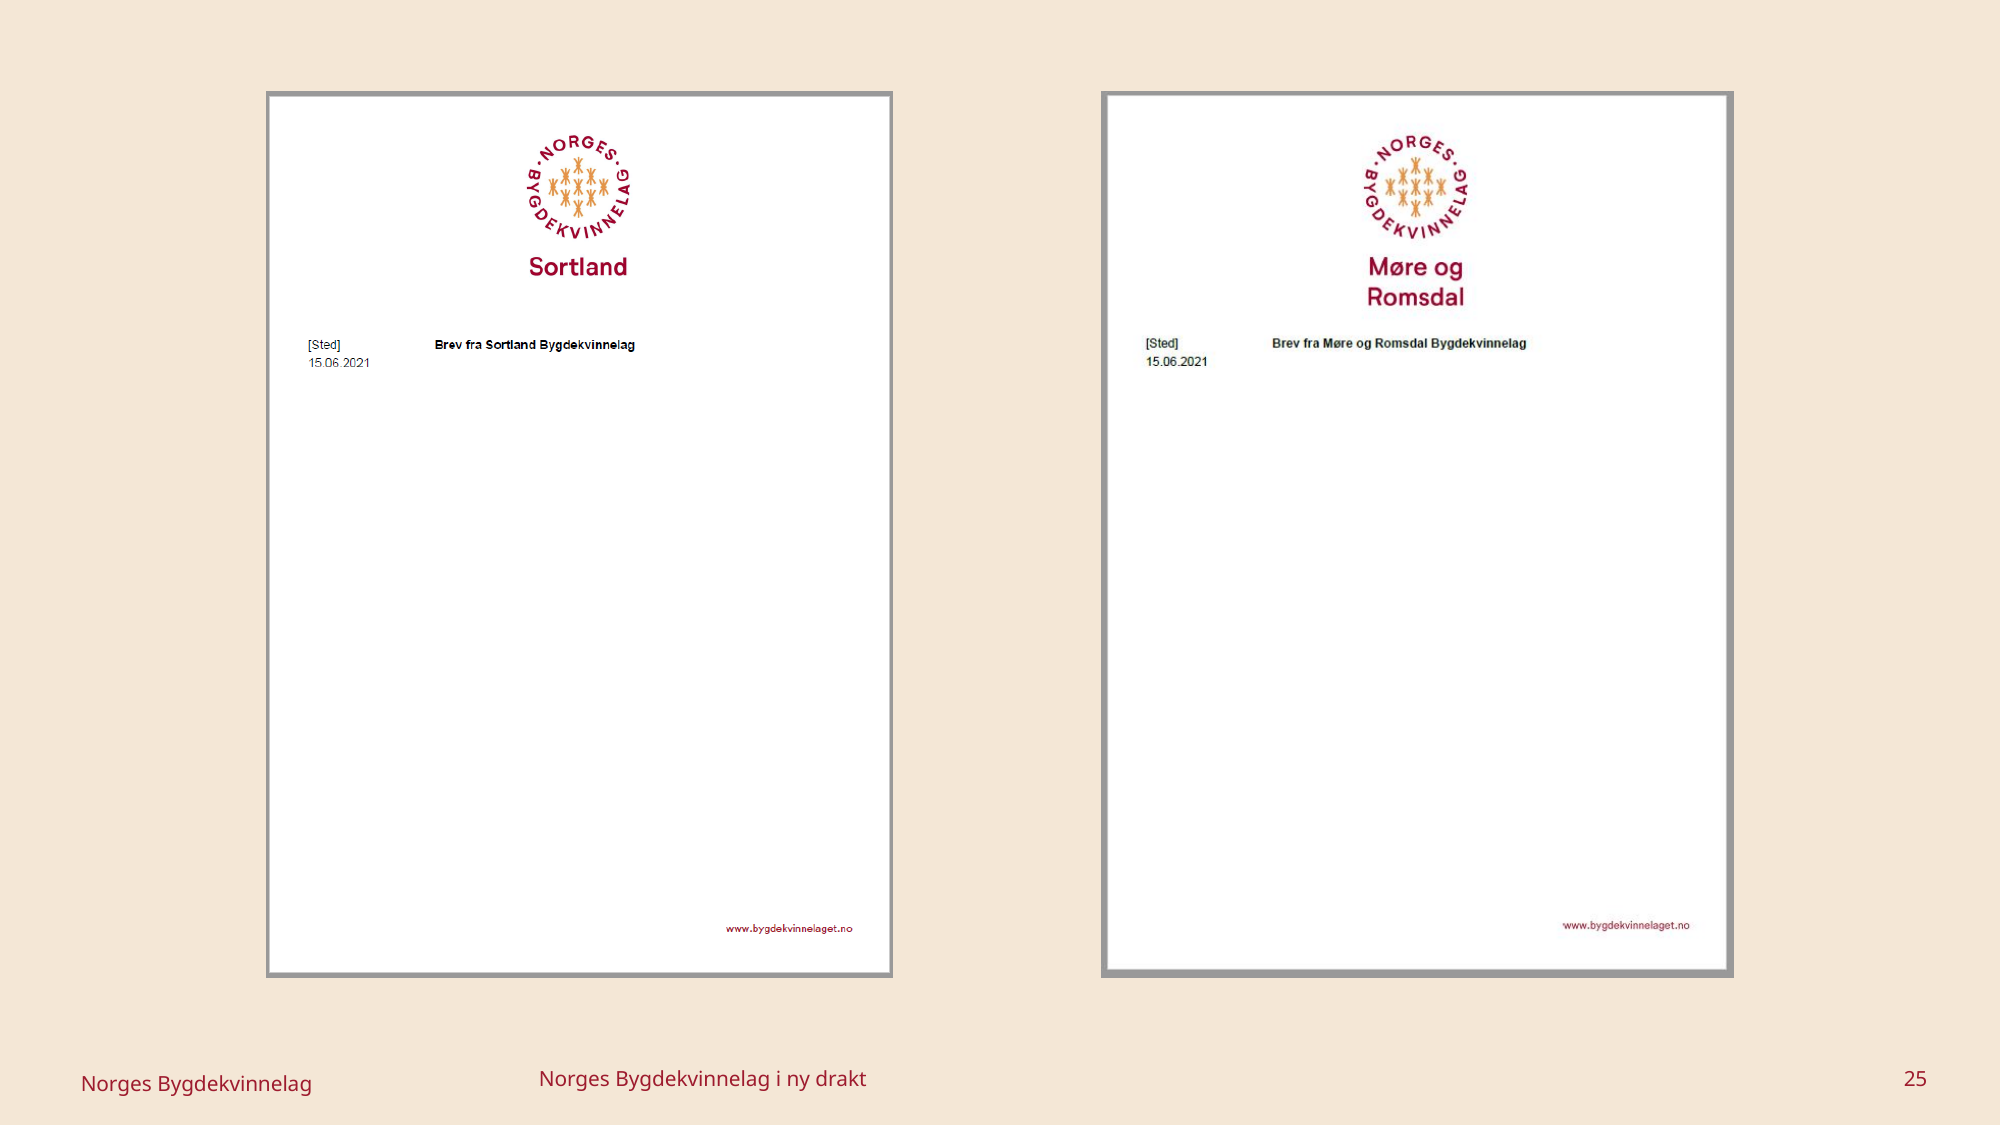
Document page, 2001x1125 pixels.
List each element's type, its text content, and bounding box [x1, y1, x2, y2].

slide_number 25 [1477, 1049, 1928, 1110]
footer Norges Bygdekvinnelag i ny drakt [539, 1049, 1000, 1110]
picture [1101, 91, 1734, 978]
picture [266, 91, 893, 978]
